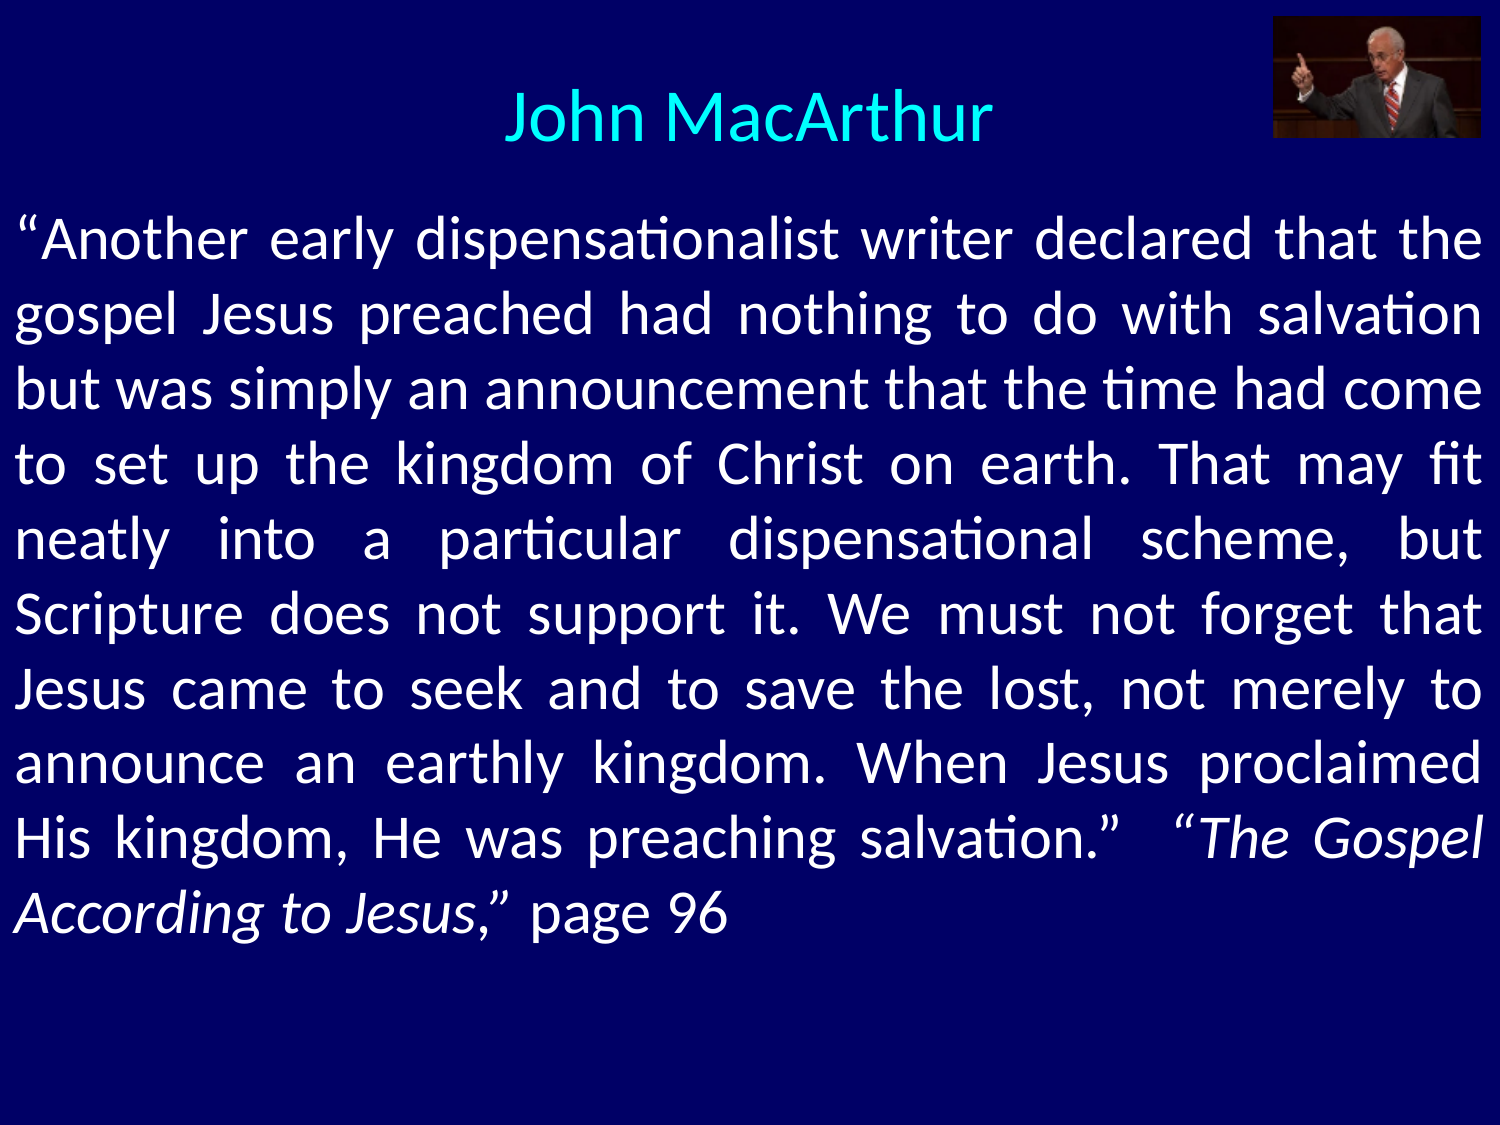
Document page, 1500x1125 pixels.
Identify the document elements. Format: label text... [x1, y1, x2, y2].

text_box John MacArthur [300, 37, 1200, 186]
picture [1272, 16, 1481, 138]
text_box “Another early dispensationalist writer declared that the gospel Jesus preached had nothing to do with salvation but was simply an announcement that the time had come to set up the kingdom of Christ on earth. That may fit neatly into a particular dispensational scheme, but Scripture does not support it. We must not forget that Jesus came to seek and to save the lost, not merely to announce an earthly kingdom. When Jesus proclaimed His kingdom, He was preaching salvation.” “The Gospel According to Jesus,” page 96 [0, 189, 1500, 954]
